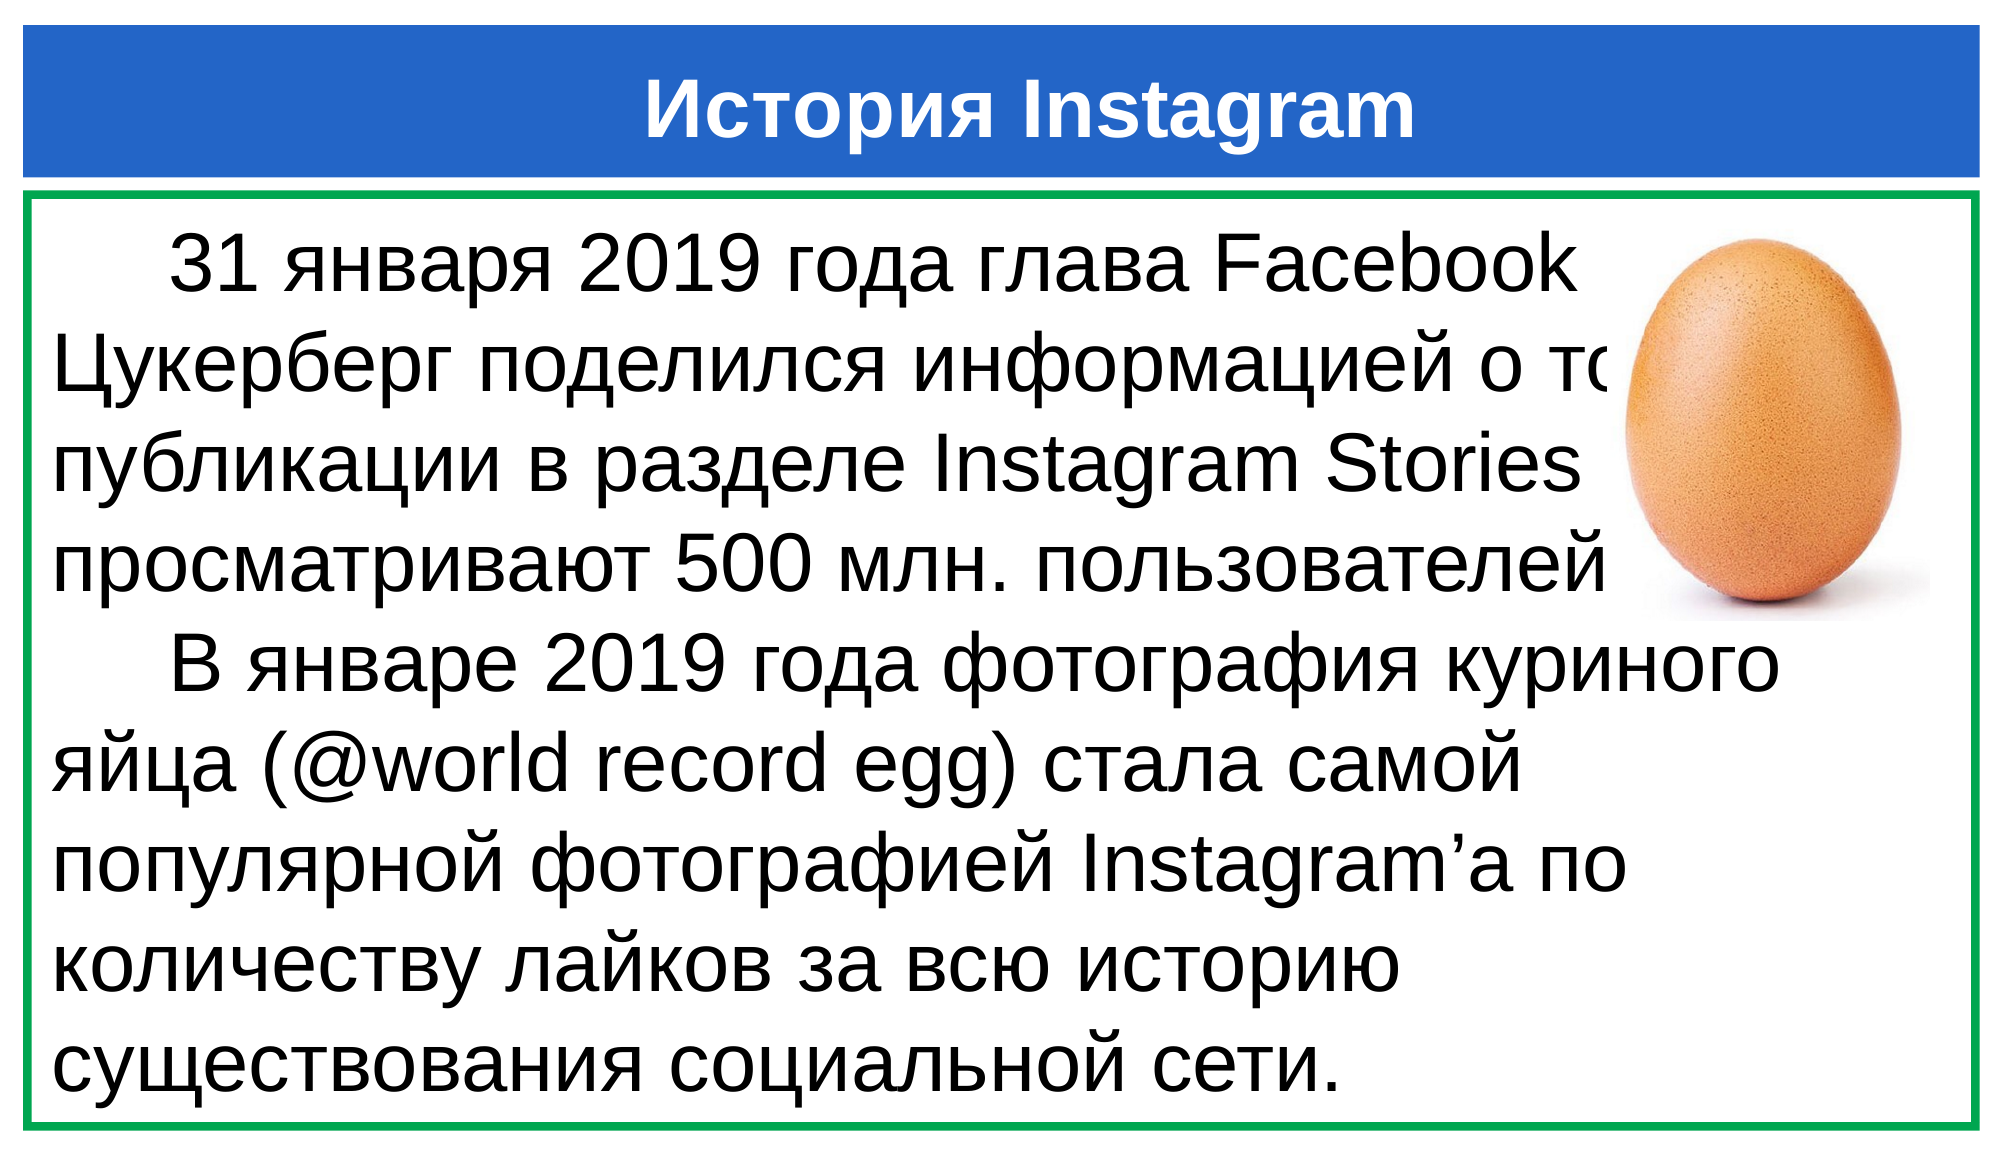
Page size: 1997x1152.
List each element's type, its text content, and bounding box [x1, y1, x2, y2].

picture [1607, 212, 1930, 621]
text_box 31 января 2019 года глава Facebook Марк Цукерберг поделился информацией о том, что публикации в разделе Instagram Stories просматривают 500 млн. пользователей в день. В январе 2019 года фотография куриного яйца (@world record egg) стала самой популярной фотографией Instagram’а по количеству лайков за всю историю существования социальной сети. [37, 200, 1962, 1152]
text_box История Instagram [60, 48, 1997, 155]
